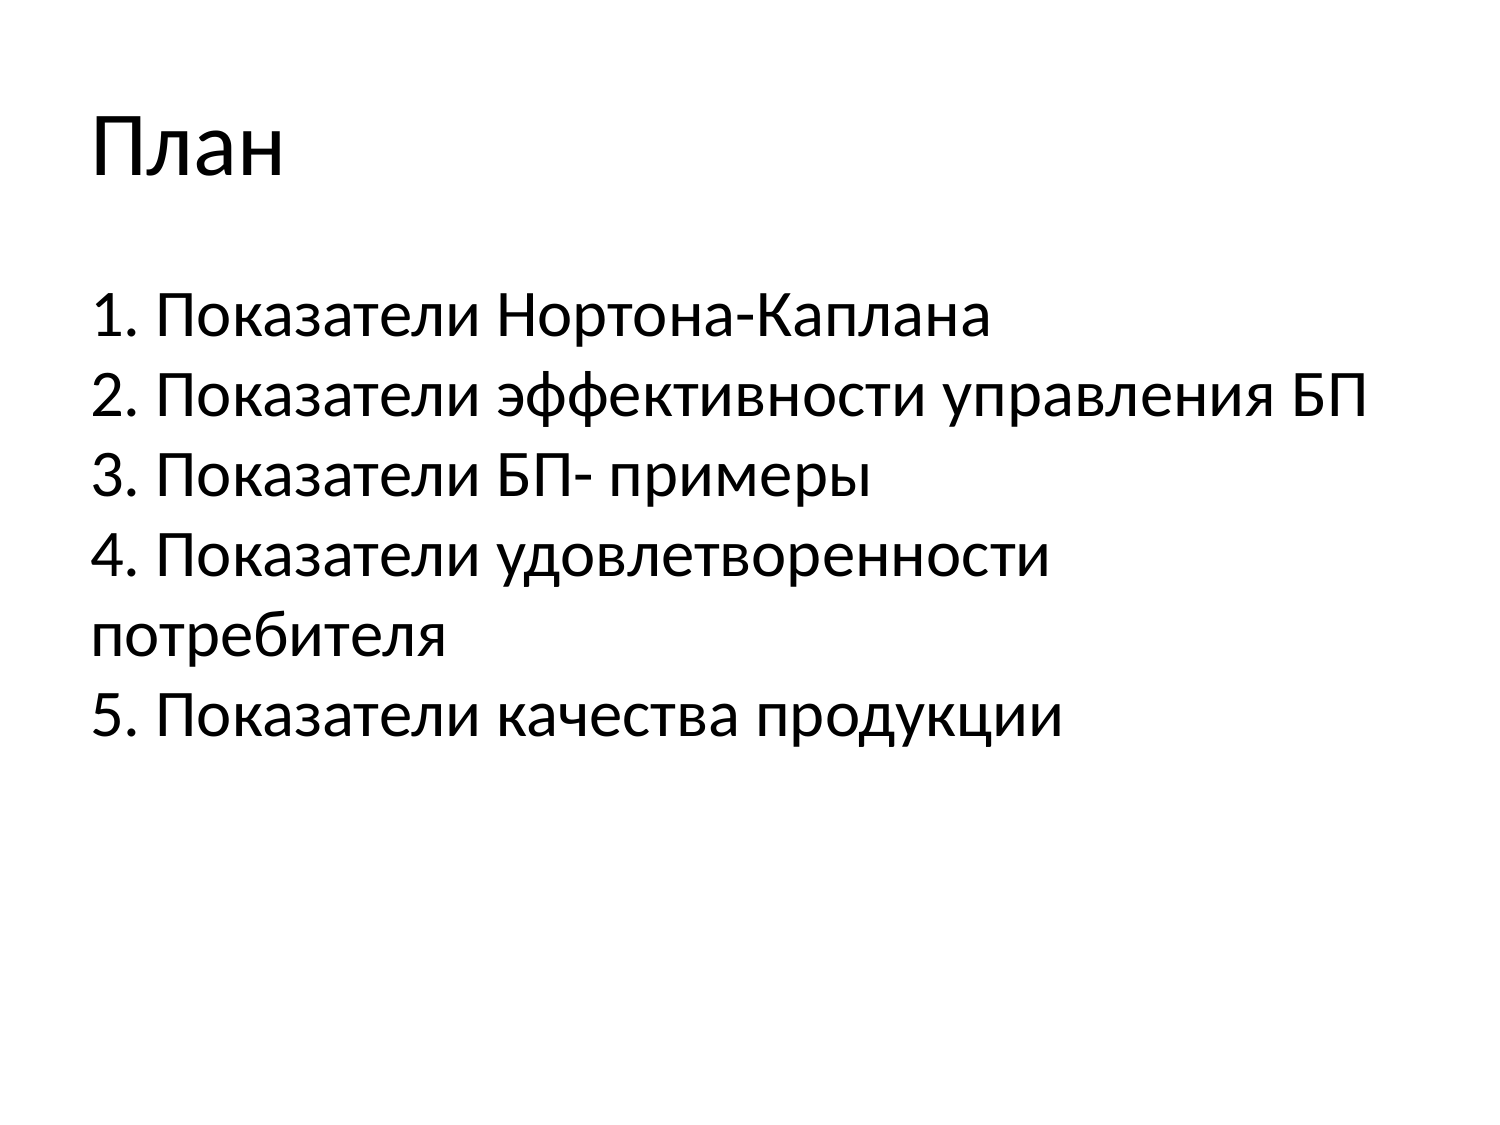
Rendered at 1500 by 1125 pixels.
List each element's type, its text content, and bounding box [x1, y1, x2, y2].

list 1. Показатели Нортона-Каплана 2. Показатели эффективности управления БП 3. Показатели БП- примеры 4. Показатели удовлетворенности потребителя 5. Показатели качества продукции [75, 262, 1425, 1005]
title План [75, 45, 1425, 233]
